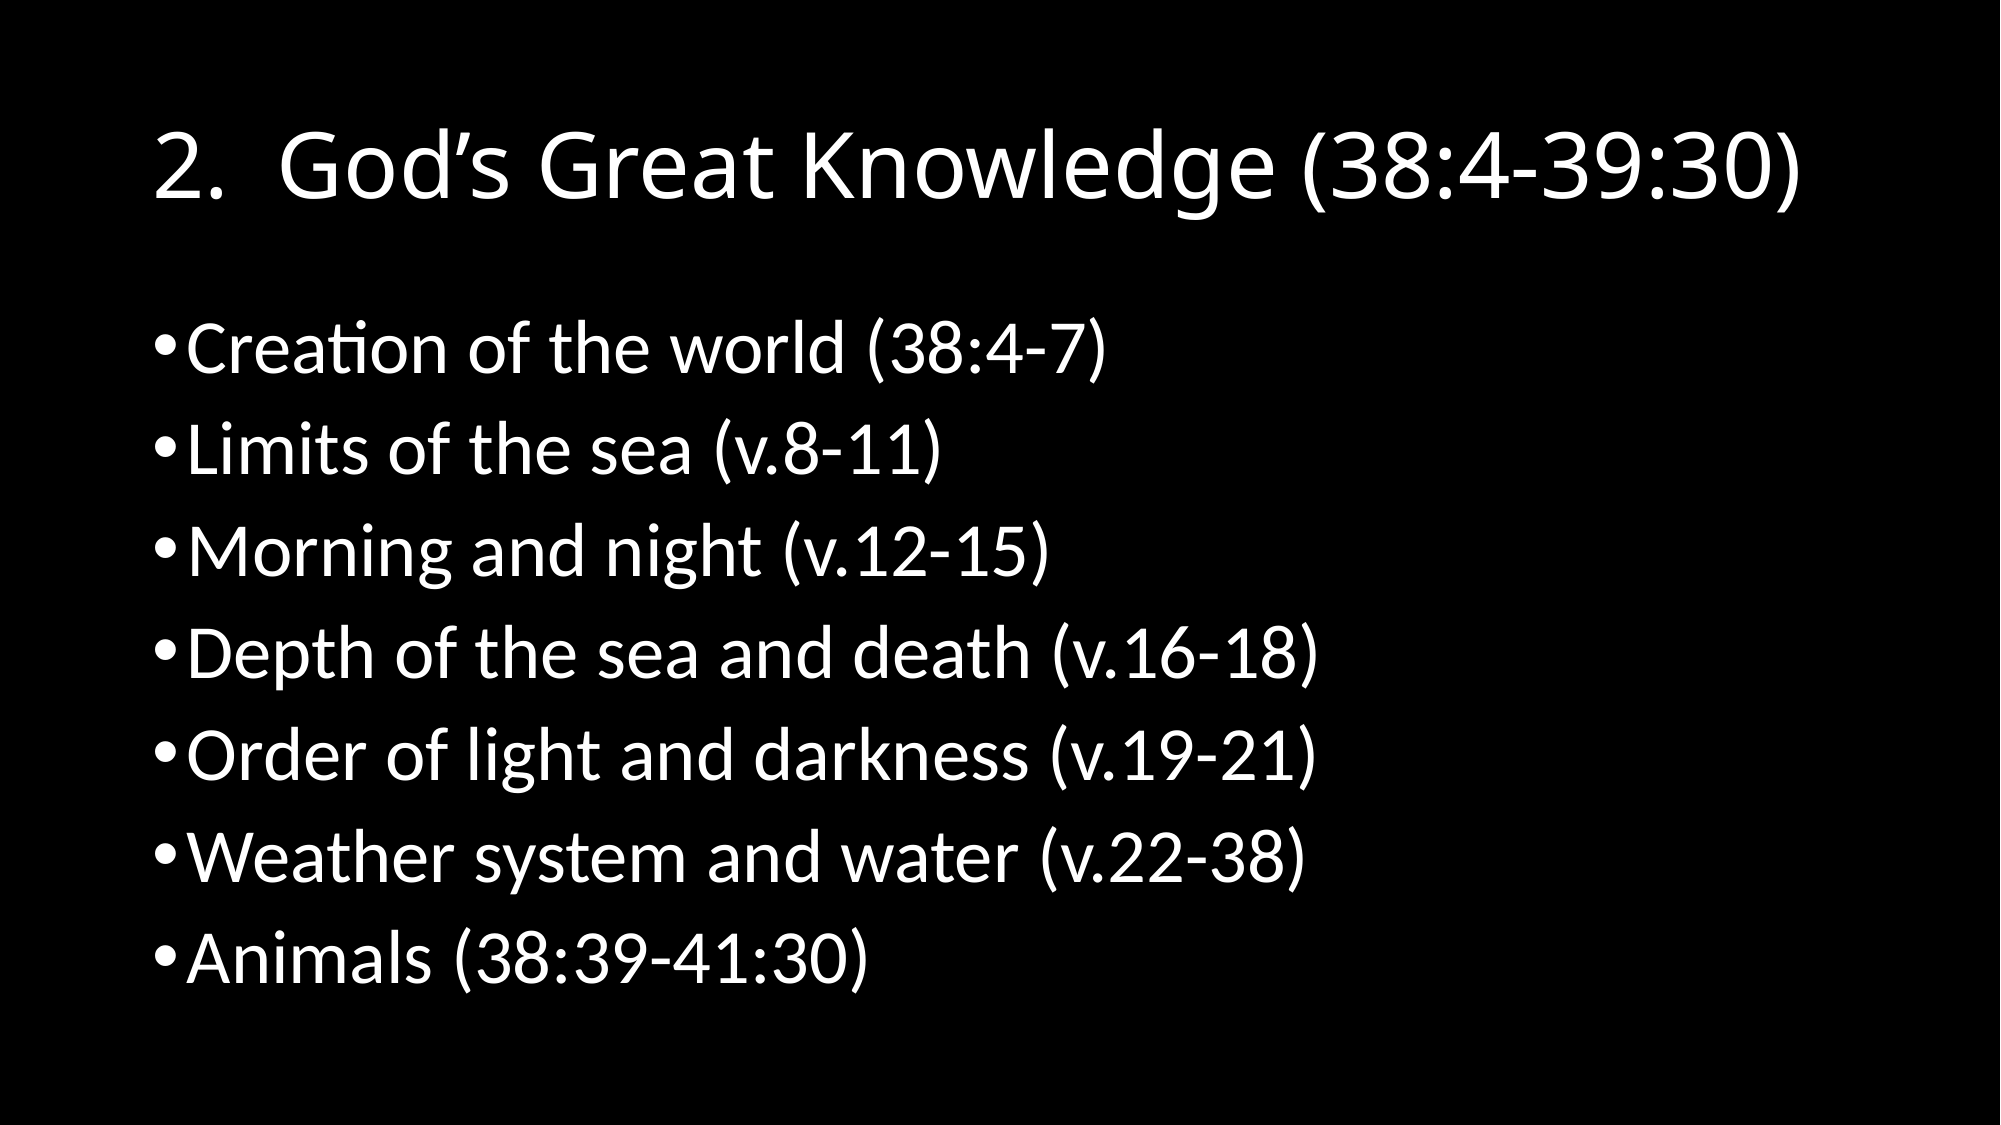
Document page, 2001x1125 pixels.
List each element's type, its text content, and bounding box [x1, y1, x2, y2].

list Creation of the world (38:4-7) Limits of the sea (v.8-11) Morning and night (v.12-15) Depth of the sea and death (v.16-18) Order of light and darkness (v.19-21) Weather system and water (v.22-38) Animals (38:39-41:30) [137, 299, 1863, 1014]
title 2. God’s Great Knowledge (38:4-39:30) [137, 59, 1863, 278]
